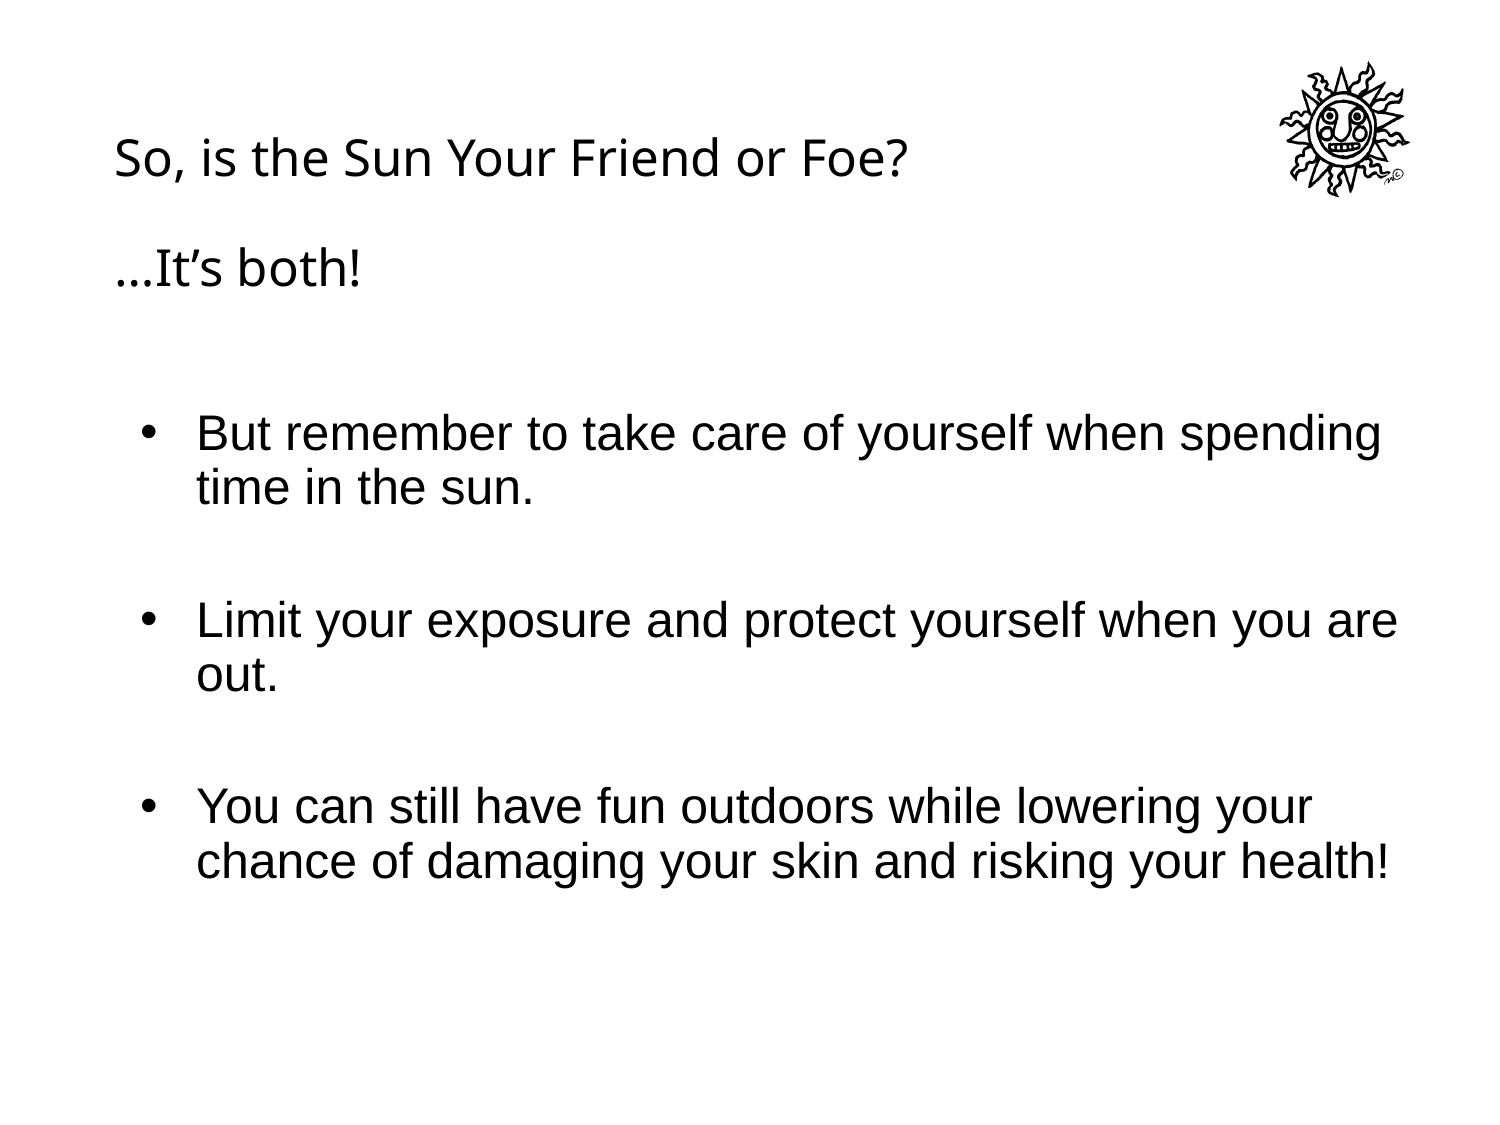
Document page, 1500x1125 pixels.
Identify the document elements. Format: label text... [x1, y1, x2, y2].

picture [1275, 59, 1413, 198]
text_box But remember to take care of yourself when spending time in the sun. Limit your exposure and protect yourself when you are out. You can still have fun outdoors while lowering your chance of damaging your skin and risking your health! [124, 387, 1422, 975]
title So, is the Sun Your Friend or Foe? …It’s both! [99, 125, 1325, 343]
